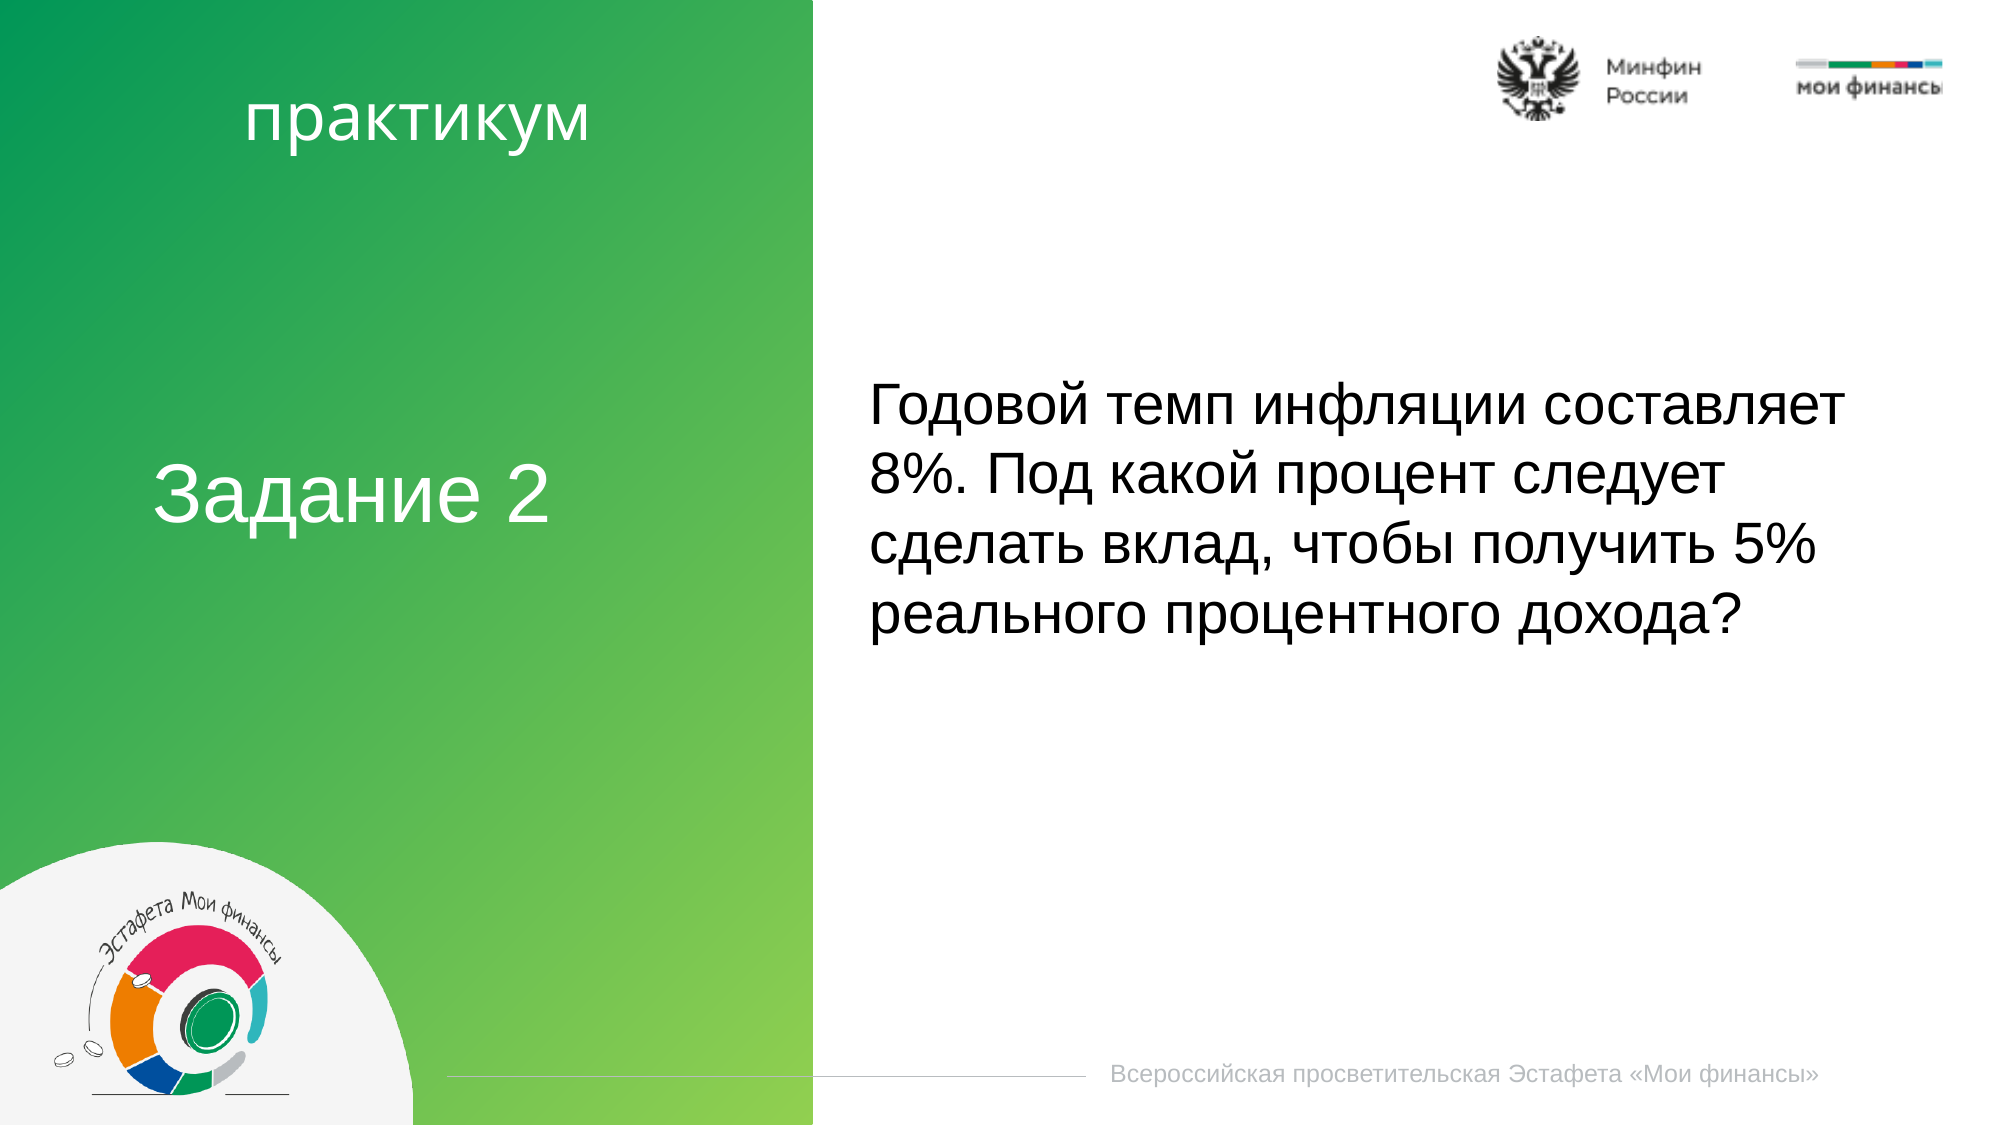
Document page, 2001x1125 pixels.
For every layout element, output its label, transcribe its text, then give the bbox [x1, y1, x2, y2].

text_box Годовой темп инфляции составляет 8%. Под какой процент следует сделать вклад, чтобы получить 5% реального процентного дохода? [854, 358, 1917, 963]
title практикум [137, 75, 699, 338]
list Задание 2 [137, 443, 783, 563]
